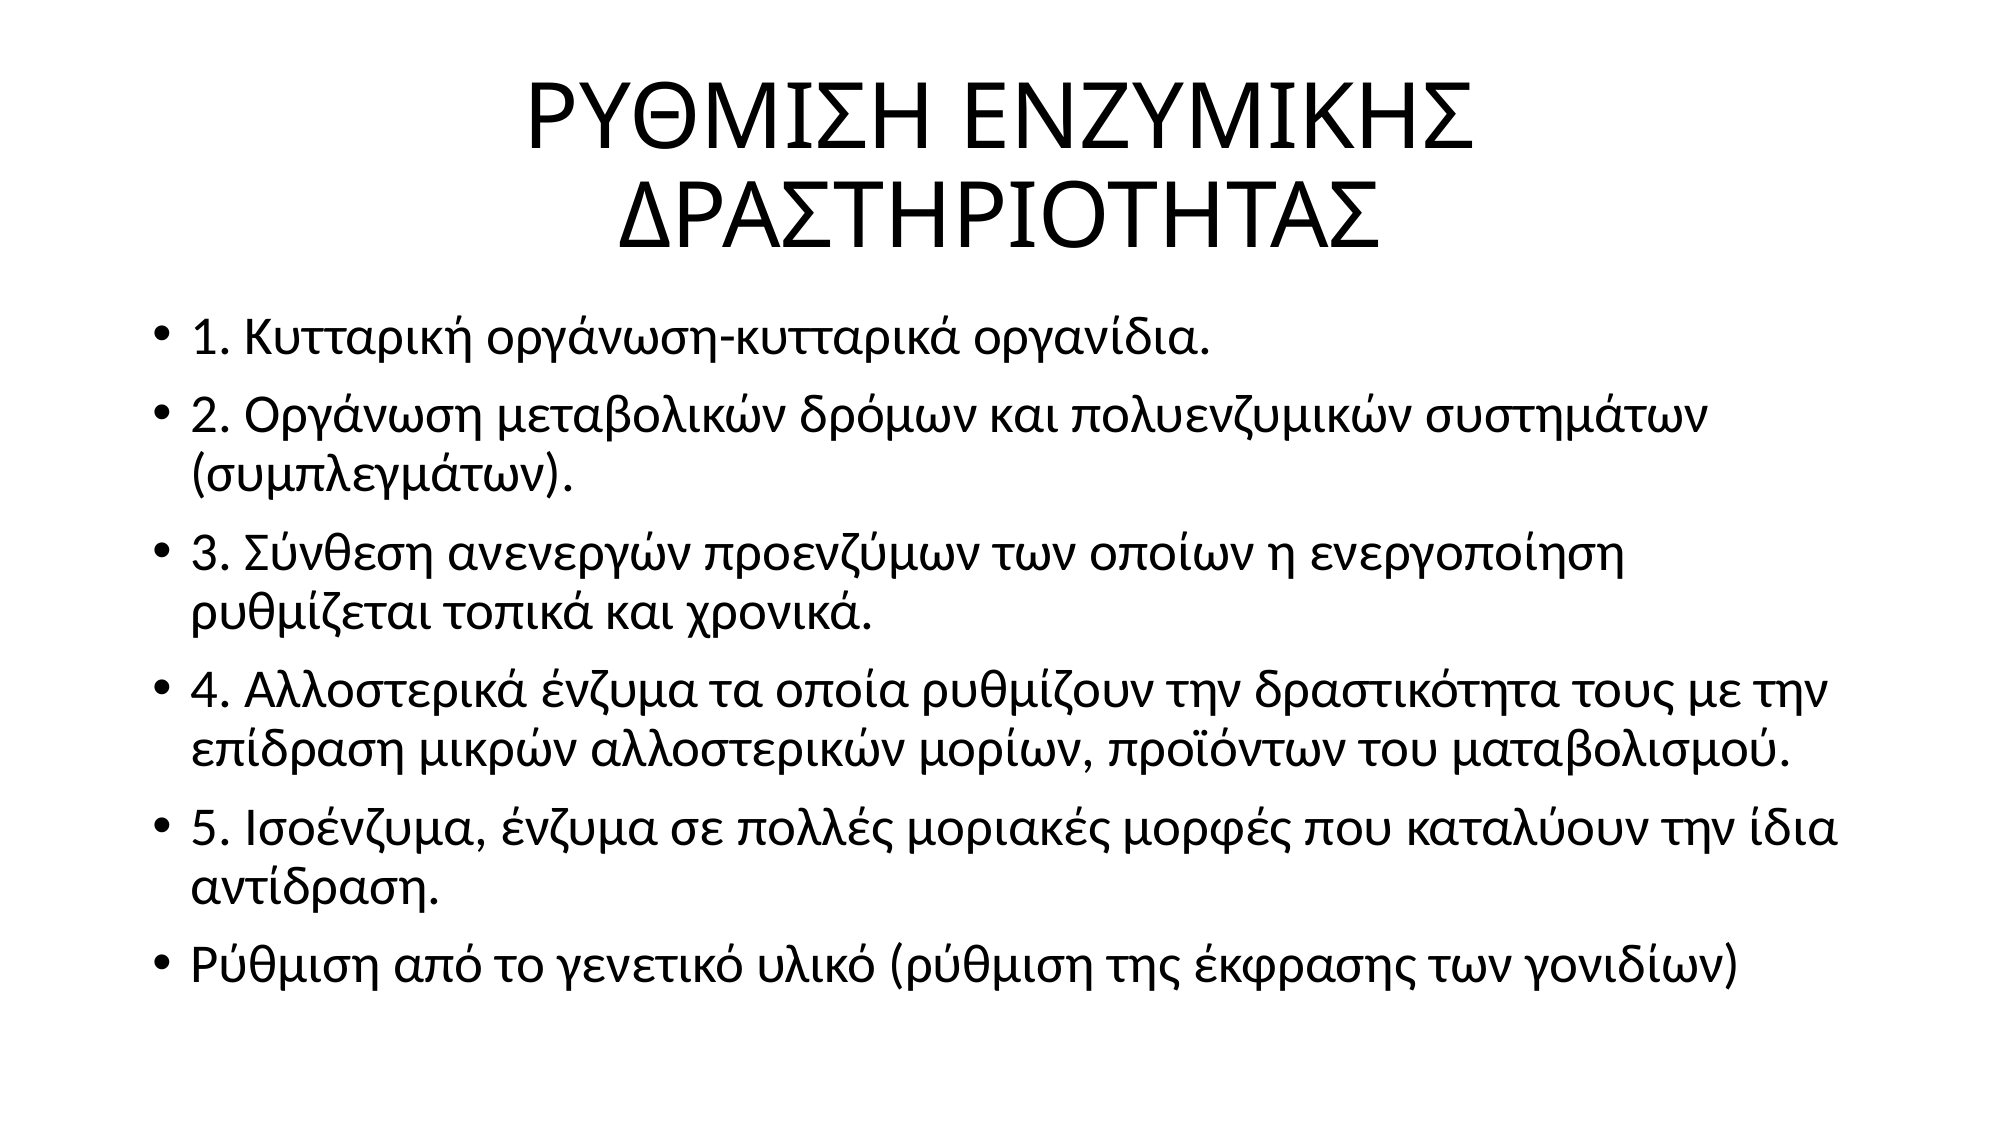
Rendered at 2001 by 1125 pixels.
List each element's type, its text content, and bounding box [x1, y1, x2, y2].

title ΡΥΘΜΙΣΗ ΕΝΖΥΜΙΚΗΣ ΔΡΑΣΤΗΡΙΟΤΗΤΑΣ [137, 59, 1863, 278]
list 1. Κυτταρική οργάνωση-κυτταρικά οργανίδια. 2. Οργάνωση μεταβολικών δρόμων και πολυενζυμικών συστημάτων (συμπλεγμάτων). 3. Σύνθεση ανενεργών προενζύμων των οποίων η ενεργοποίηση ρυθμίζεται τοπικά και χρονικά. 4. Αλλοστερικά ένζυμα τα οποία ρυθμίζουν την δραστικότητα τους με την επίδραση μικρών αλλοστερικών μορίων, προϊόντων του ματαβολισμού. 5. Ισοένζυμα, ένζυμα σε πολλές μοριακές μορφές που καταλύουν την ίδια αντίδραση. Ρύθμιση από το γενετικό υλικό (ρύθμιση της έκφρασης των γονιδίων) [137, 299, 1863, 1014]
